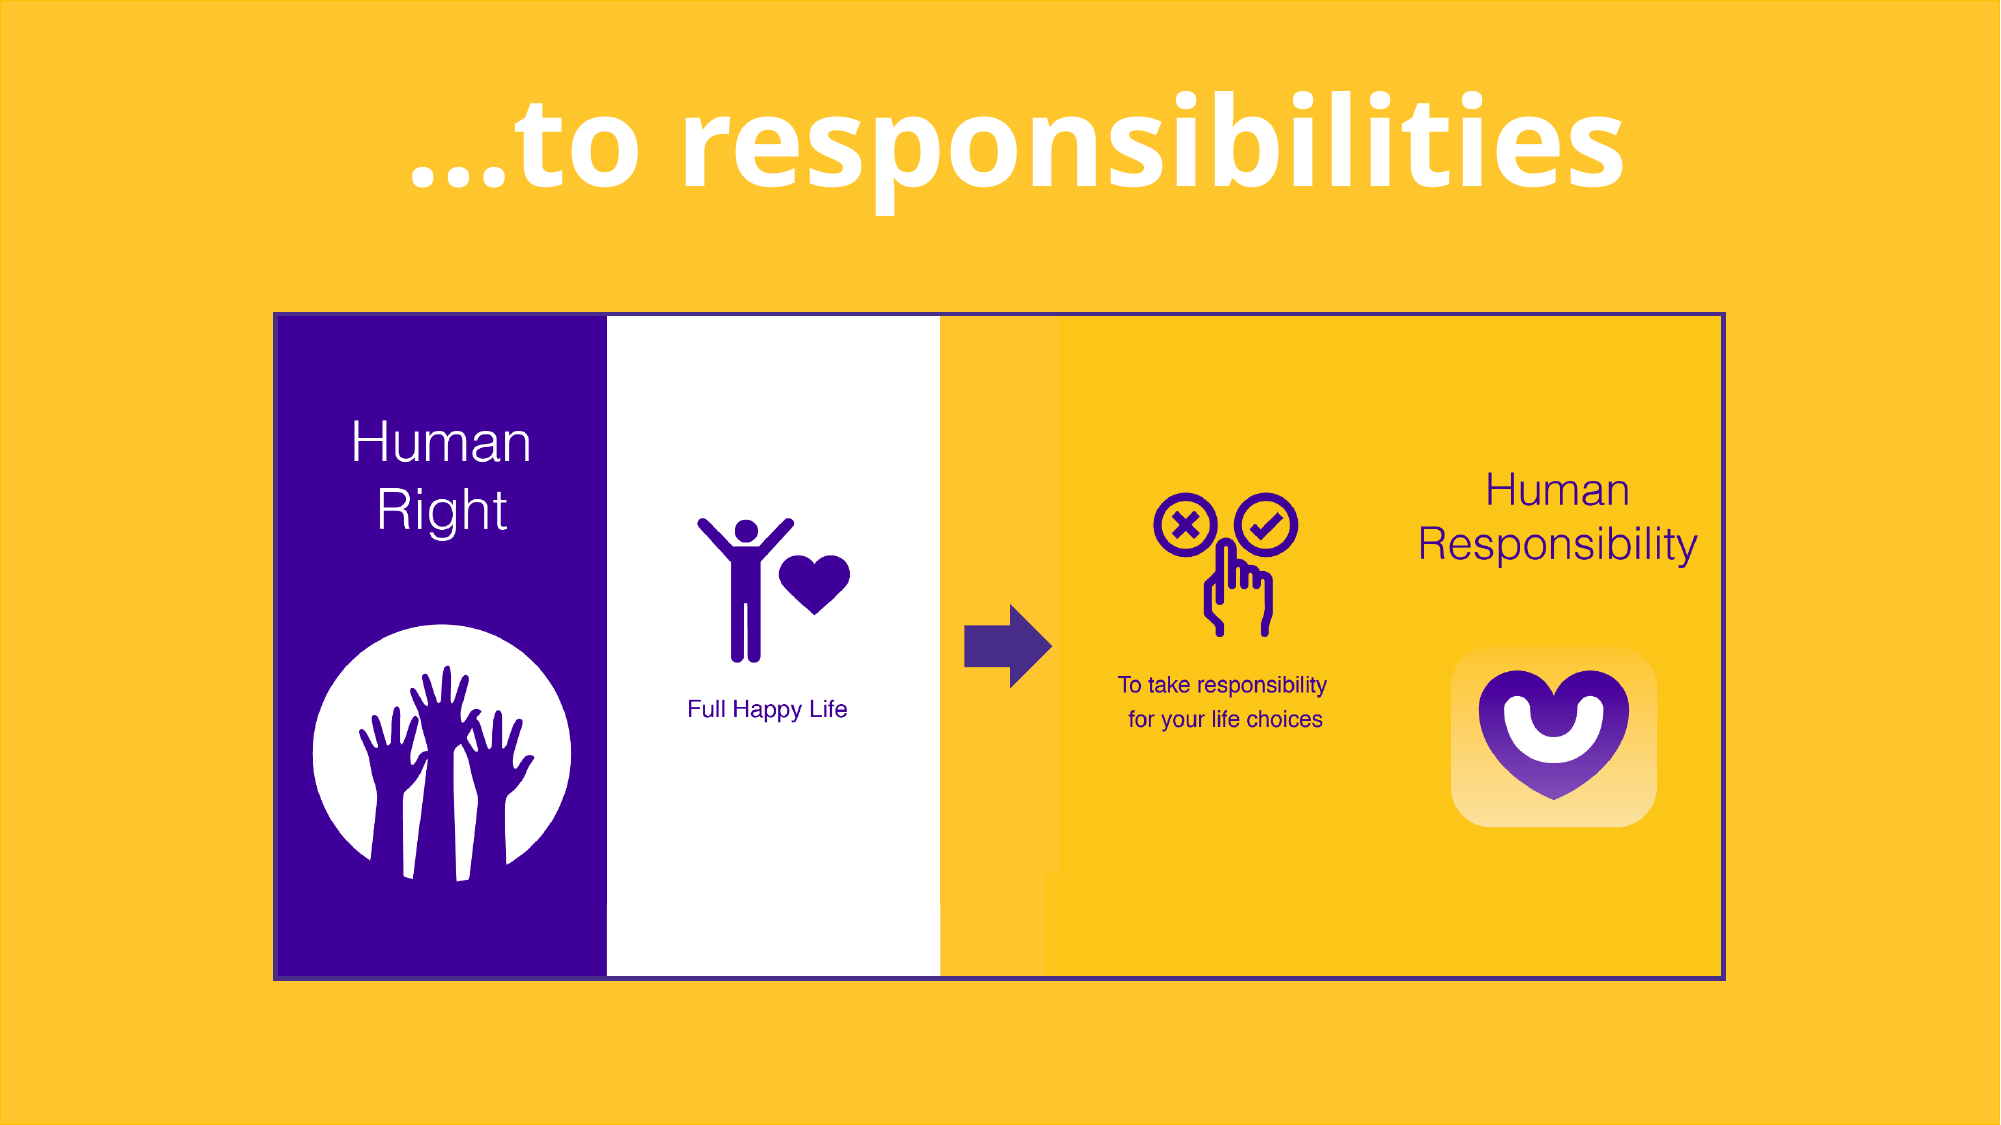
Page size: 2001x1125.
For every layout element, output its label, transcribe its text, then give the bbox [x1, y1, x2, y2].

text_box …to responsibilities [302, 54, 1733, 219]
picture [1059, 314, 1724, 979]
text_box [275, 313, 1725, 980]
text_box [0, 0, 2000, 1125]
picture [275, 314, 940, 979]
